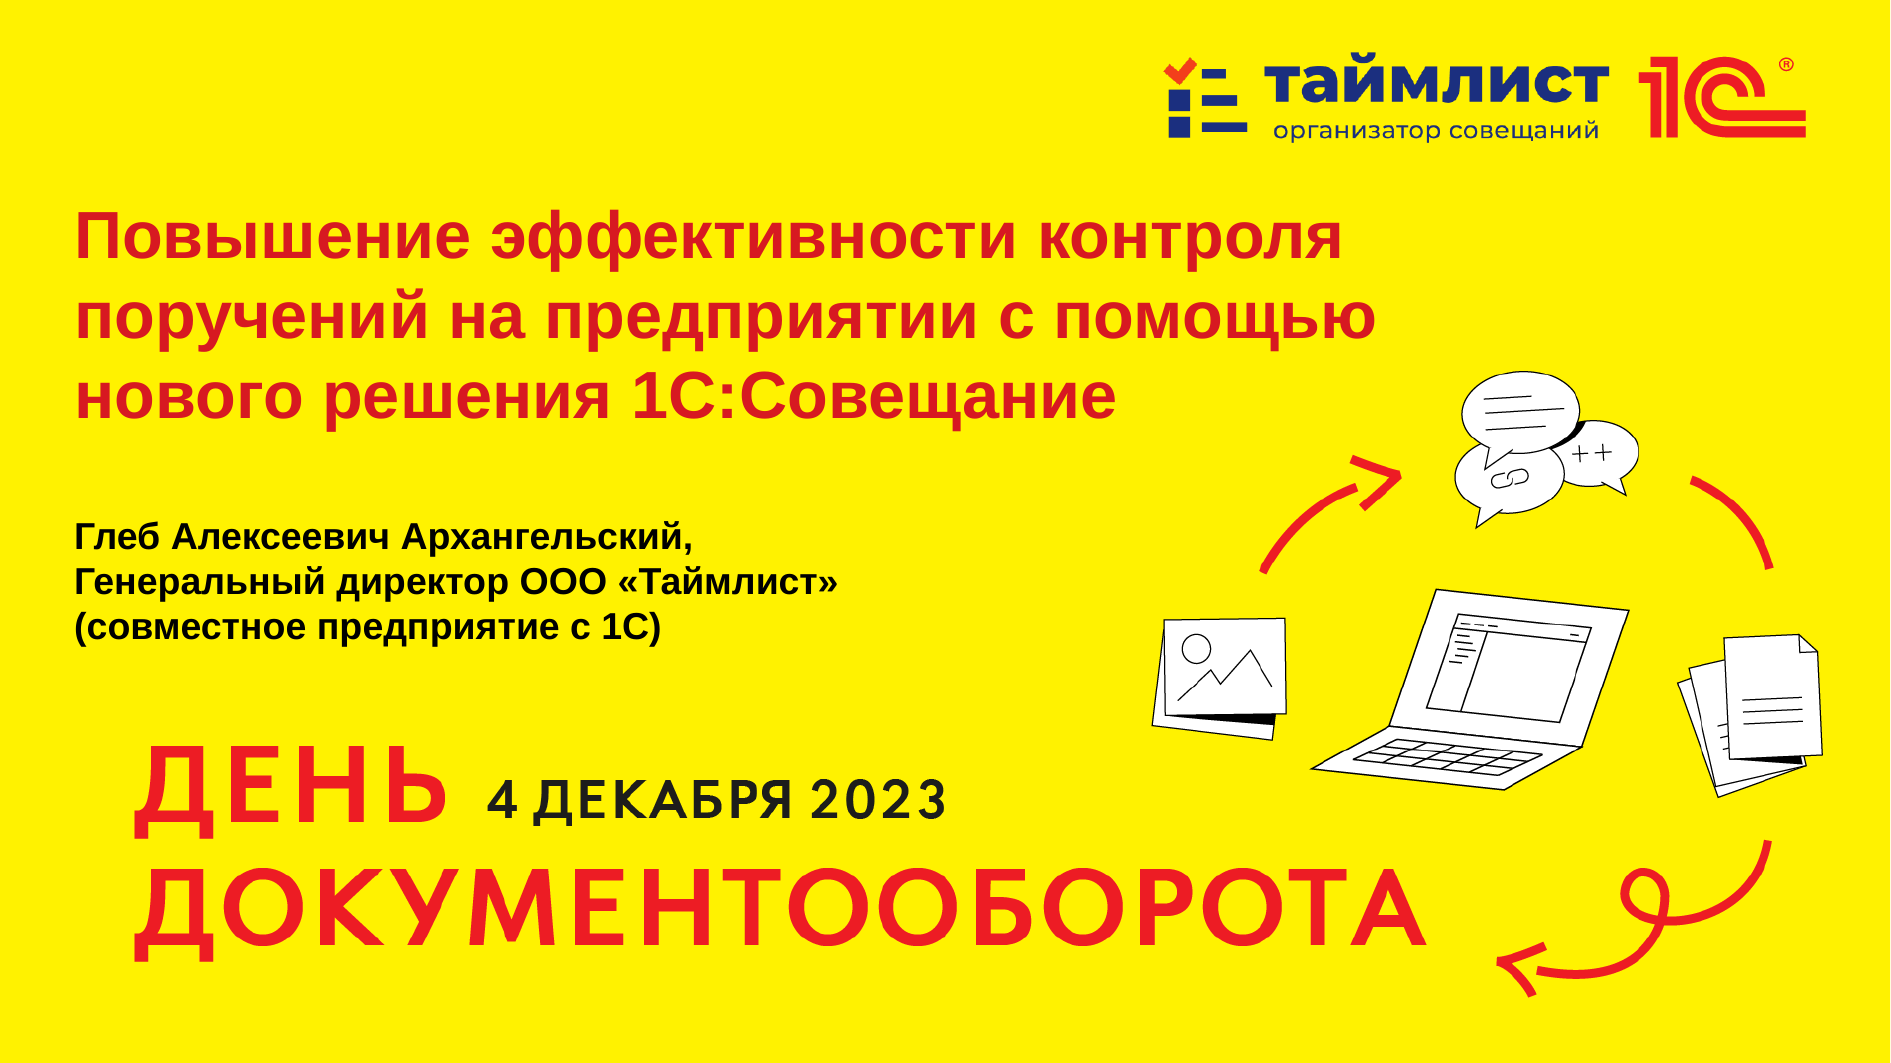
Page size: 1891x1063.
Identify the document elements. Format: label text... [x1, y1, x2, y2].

text_box Повышение эффективности контроля поручений на предприятии с помощью нового решения 1С:Совещание Глеб Алексеевич Архангельский, Генеральный директор ООО «Таймлист» (совместное предприятие с 1С) [59, 184, 1572, 697]
picture [0, 0, 1891, 1063]
